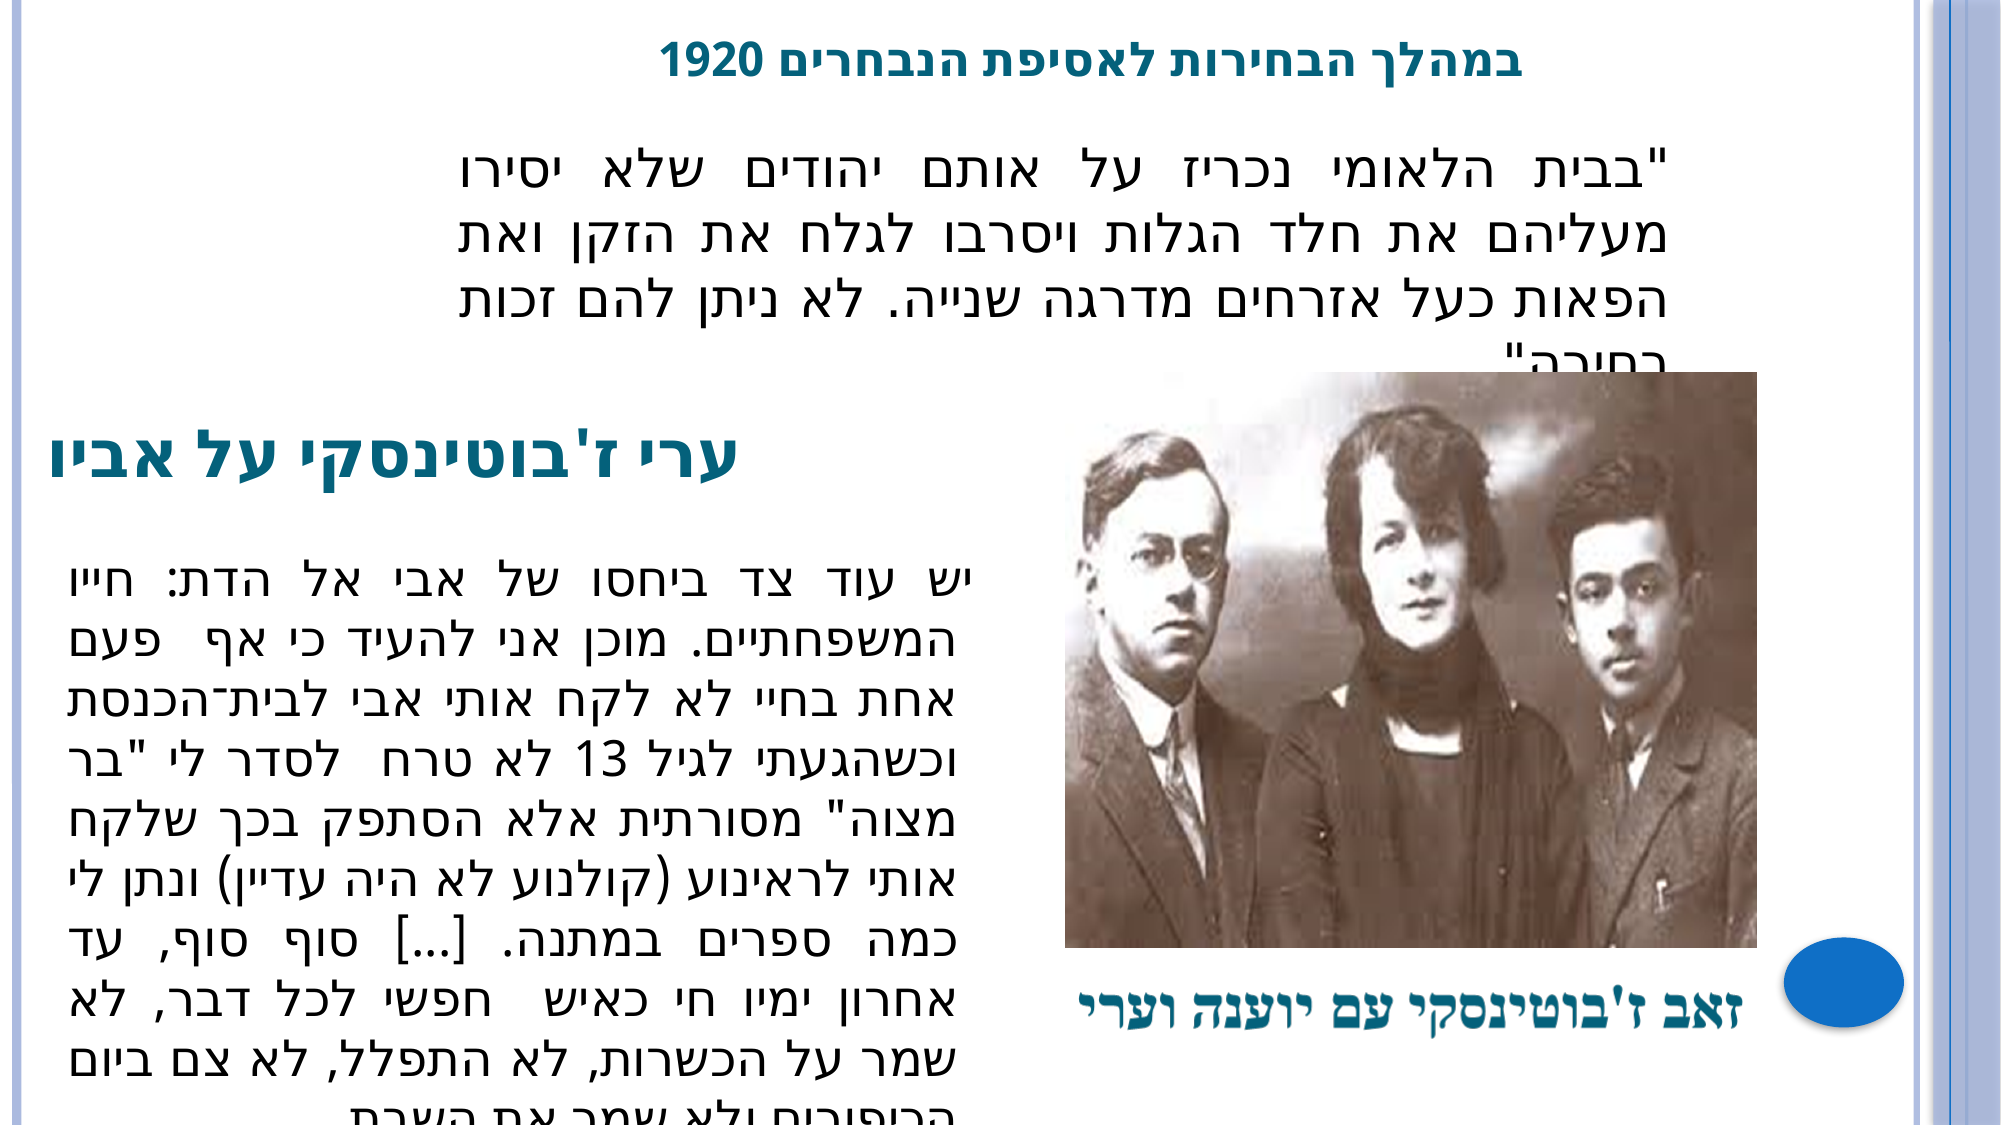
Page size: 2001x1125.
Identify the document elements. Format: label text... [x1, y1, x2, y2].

text_box יש עוד צד ביחסו של אבי אל הדת: חייו המשפחתיים. מוכן אני להעיד כי אף פעם אחת בחיי לא לקח אותי אבי לבית־הכנסת וכשהגעתי לגיל 13 לא טרח לסדר לי "בר מצוה" מסורתית אלא הסתפק בכך שלקח אותי לראינוע (קולנוע לא היה עדיין) ונתן לי כמה ספרים במתנה. [...] סוף סוף, עד אחרון ימיו חי כאיש חפשי לכל דבר, לא שמר על הכשרות, לא התפלל, לא צם ביום הכיפורים ולא שמר את השבת. [52, 539, 1019, 1125]
text_box "בבית הלאומי נכריז על אותם יהודים שלא יסירו מעליהם את חלד הגלות ויסרבו לגלח את הזקן ואת הפאות כעל אזרחים מדרגה שנייה. לא ניתן להם זכות בחירה" [444, 125, 1687, 401]
text_box ערי ז'בוטינסקי על אביו [31, 403, 758, 499]
title במהלך הבחירות לאסיפת הנבחרים 1920 [643, 11, 1576, 104]
picture [1039, 371, 1783, 1083]
